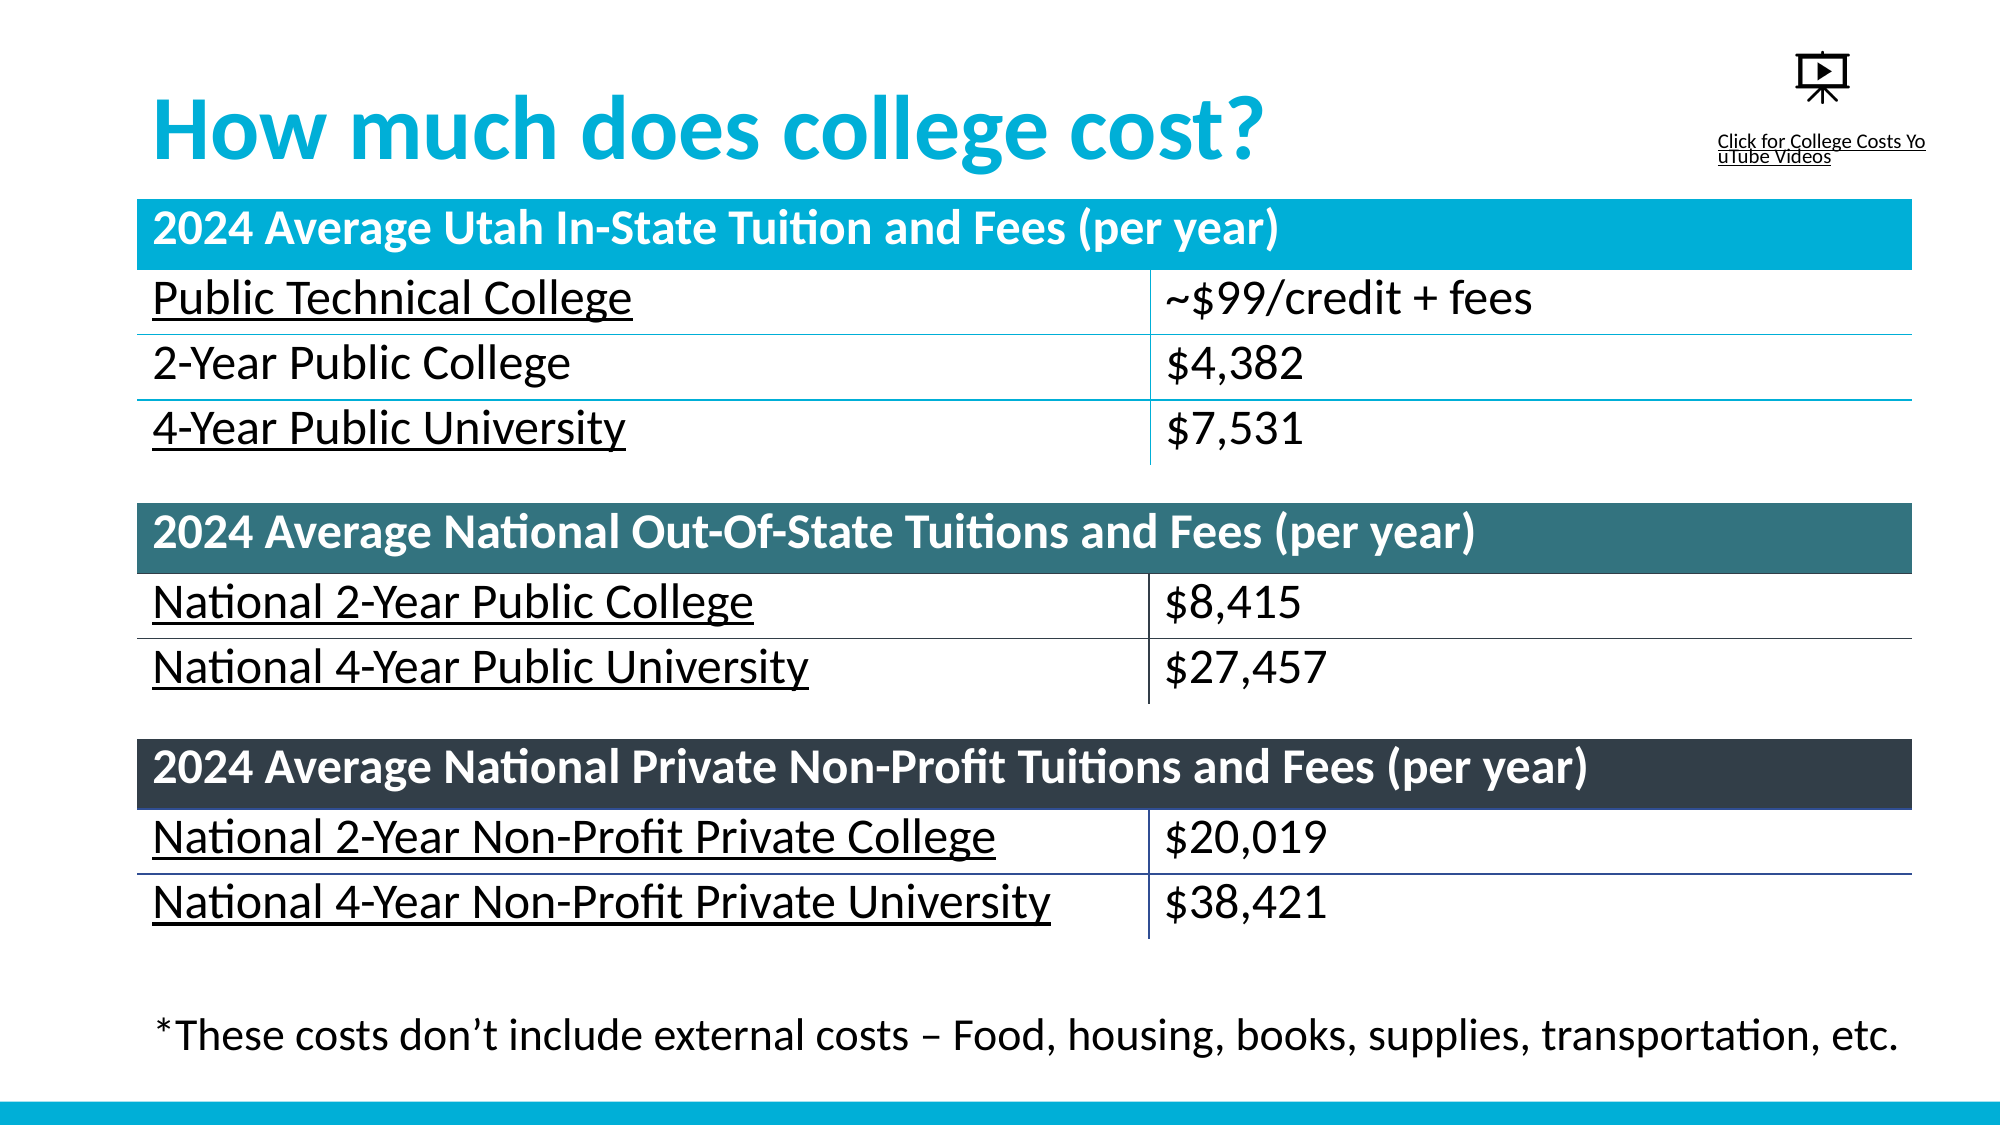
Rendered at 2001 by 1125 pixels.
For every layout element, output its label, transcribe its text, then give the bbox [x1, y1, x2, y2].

table_cell National 2-Year Public College [137, 574, 1148, 638]
table_cell $38,421 [1150, 875, 1912, 939]
picture [1788, 43, 1857, 111]
table_cell $27,457 [1150, 639, 1912, 704]
table_cell $7,531 [1151, 401, 1912, 465]
table_header 2024 Average National Out-Of-State Tuitions and Fees (per year) [137, 503, 1912, 573]
table_cell 2-Year Public College [137, 335, 1150, 399]
table_cell ~$99/credit + fees [1151, 270, 1912, 334]
table_header 2024 Average National Private Non-Profit Tuitions and Fees (per year) [137, 739, 1912, 808]
table_cell National 2-Year Non-Profit Private College [137, 810, 1148, 873]
table_header 2024 Average Utah In-State Tuition and Fees (per year) [137, 199, 1912, 269]
list *These costs don’t include external costs – Food, housing, books, supplies, transportation, etc. [137, 1009, 1943, 1095]
table_cell National 4-Year Public University [137, 639, 1148, 704]
table_cell $4,382 [1151, 335, 1912, 399]
table_cell $8,415 [1150, 574, 1912, 638]
table_cell National 4-Year Non-Profit Private University [137, 875, 1148, 939]
table_cell Public Technical College [137, 270, 1150, 334]
table_cell $20,019 [1150, 810, 1912, 873]
table_cell 4-Year Public University [137, 401, 1150, 465]
text_box Click for College Costs YouTube Videos [1702, 100, 1943, 186]
title How much does college cost? [137, 59, 1863, 199]
